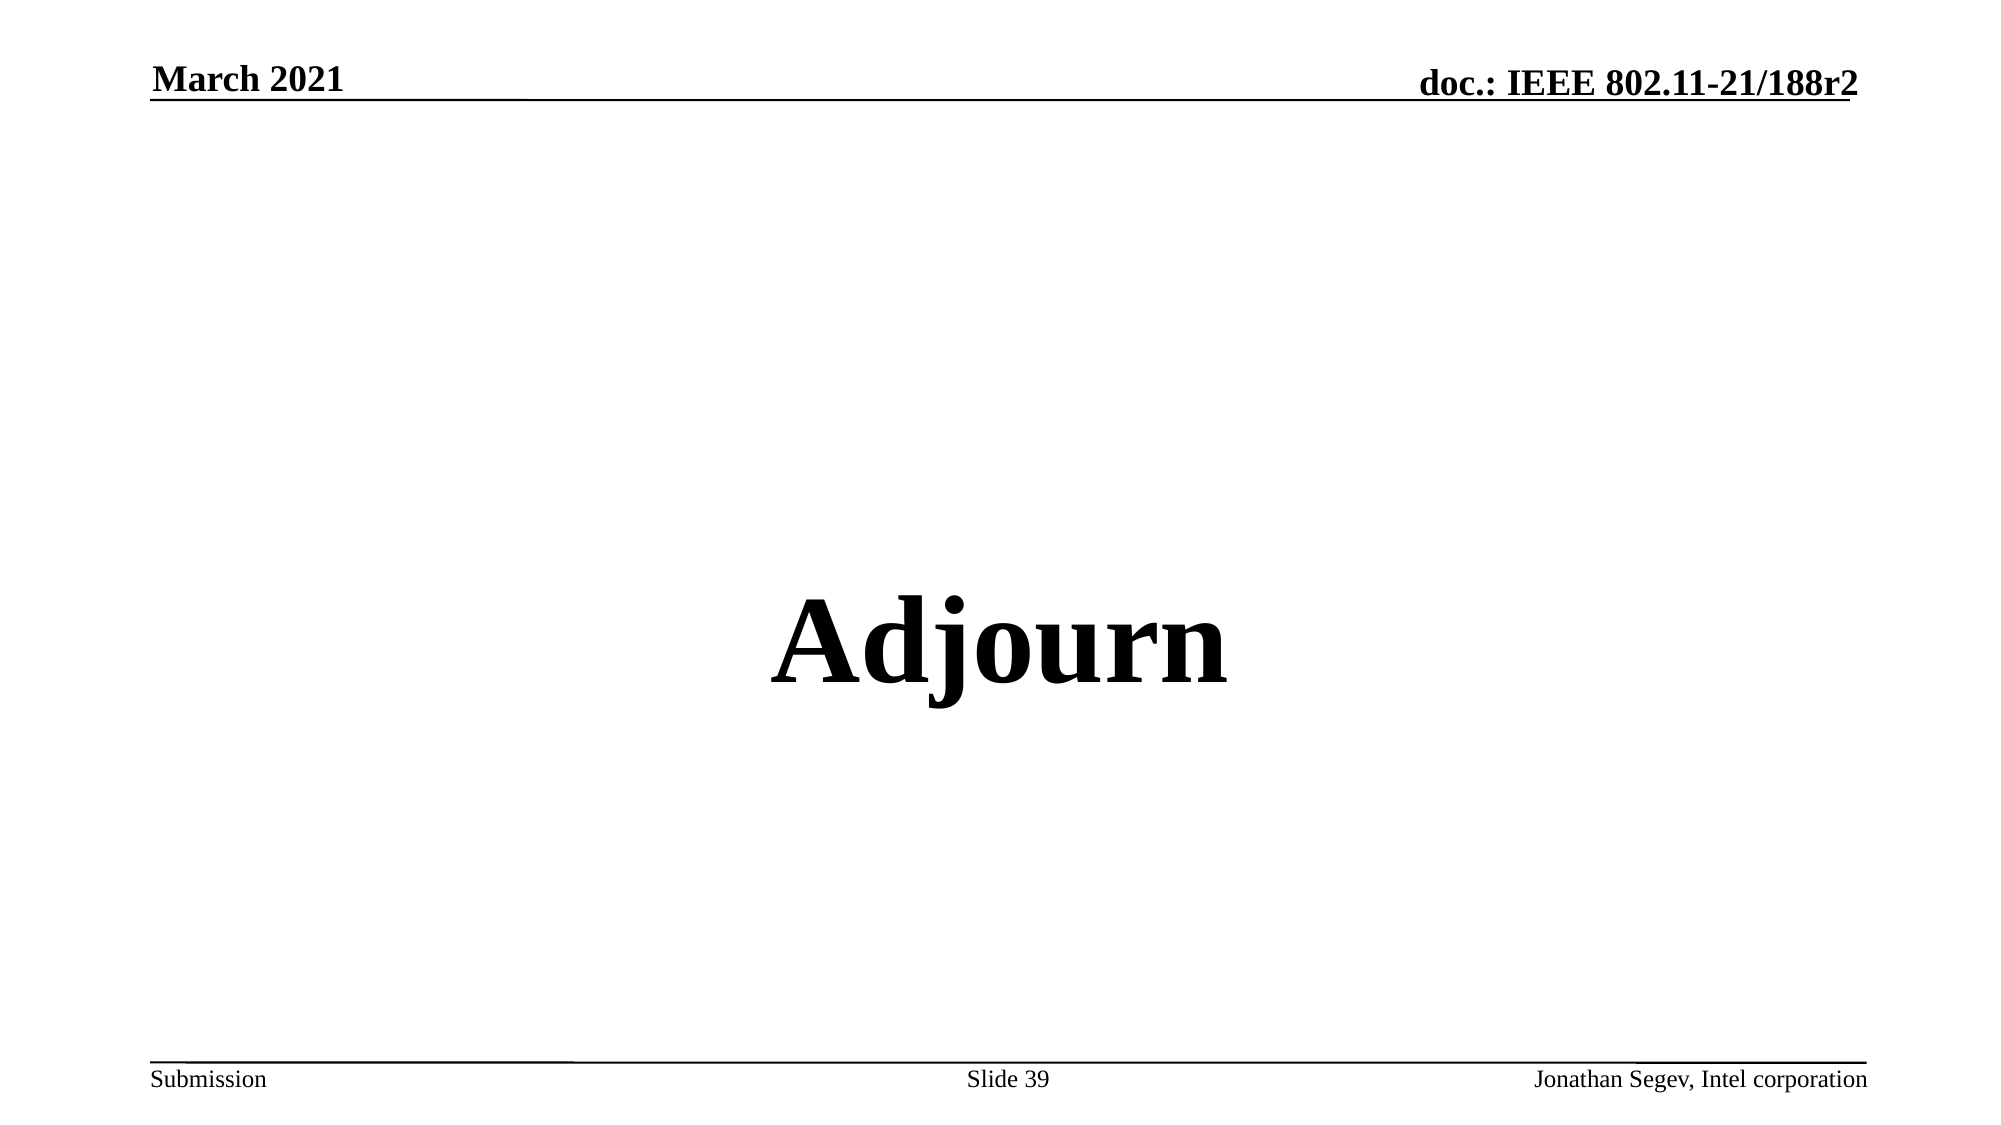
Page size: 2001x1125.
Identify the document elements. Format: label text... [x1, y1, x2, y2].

footer Jonathan Segev, Intel corporation [1171, 1061, 1869, 1093]
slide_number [152, 54, 563, 100]
list Adjourn [149, 324, 1850, 1000]
slide_number Slide 39 [950, 1061, 1067, 1123]
